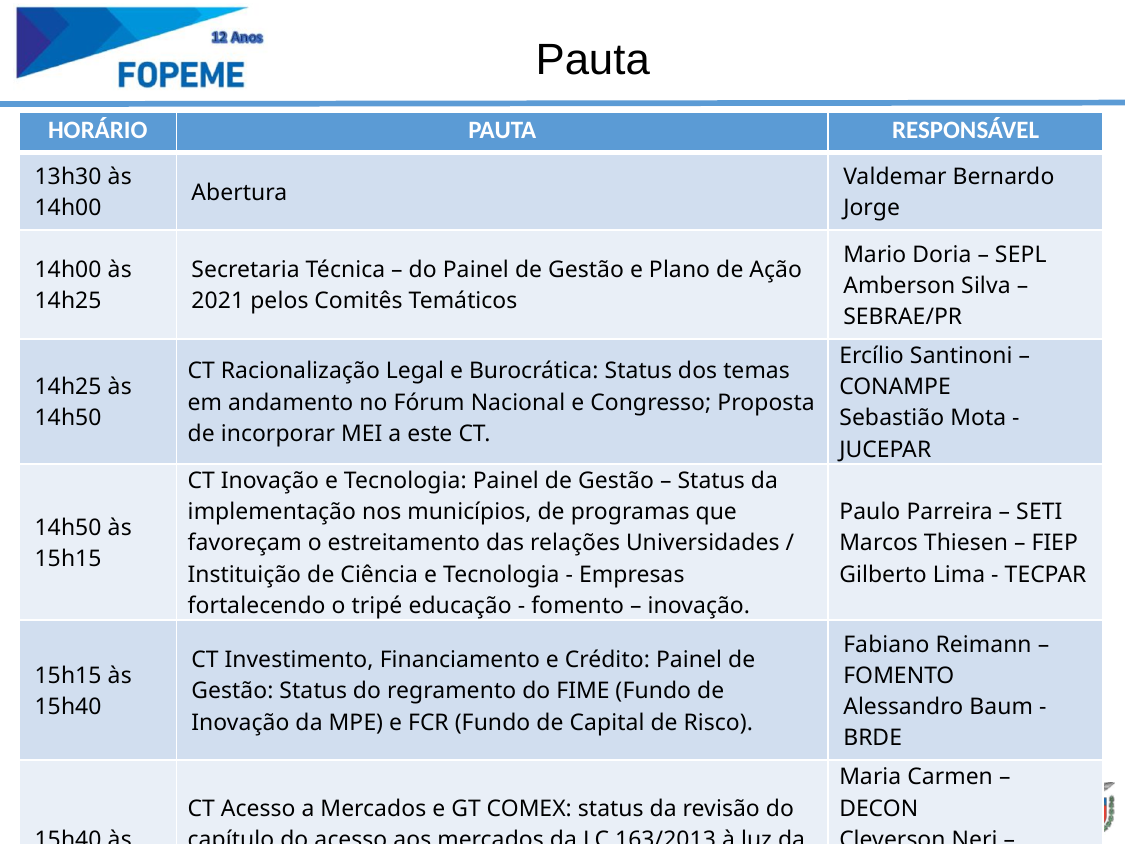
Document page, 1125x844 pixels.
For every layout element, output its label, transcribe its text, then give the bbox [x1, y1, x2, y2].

text_box Pauta [445, 23, 1017, 86]
table_header PAUTA [177, 113, 827, 150]
table_cell CT Investimento, Financiamento e Crédito: Painel de Gestão: Status do regramento do FIME (Fundo de Inovação da MPE) e FCR (Fundo de Capital de Risco). [177, 621, 827, 759]
table_cell 15h40 às 16h05 [20, 761, 176, 844]
table_header RESPONSÁVEL [829, 113, 1102, 150]
table_cell CT Acesso a Mercados e GT COMEX: status da revisão do capítulo do acesso aos mercados da LC 163/2013 à luz da nova Lei Licitações (PL 4253/2020); Webinar CAUFPR; Indicadores de Compras do Estado. [177, 761, 827, 844]
table_cell Secretaria Técnica – do Painel de Gestão e Plano de Ação 2021 pelos Comitês Temáticos [177, 231, 827, 338]
table_cell Valdemar Bernardo Jorge [829, 155, 1102, 229]
table_cell 14h50 às 15h15 [20, 465, 176, 619]
table_cell Maria Carmen – DECON Cleverson Neri – DECON Aristides Mossambani -FEMPIPAR [829, 761, 1102, 844]
table_cell Mario Doria – SEPL Amberson Silva – SEBRAE/PR [829, 231, 1102, 338]
table_cell 13h30 às 14h00 [20, 155, 176, 229]
table_cell 15h15 às 15h40 [20, 621, 176, 759]
table_cell Ercílio Santinoni – CONAMPE Sebastião Mota - JUCEPAR [829, 340, 1102, 463]
table_cell CT Inovação e Tecnologia: Painel de Gestão – Status da implementação nos municípios, de programas que favoreçam o estreitamento das relações Universidades / Instituição de Ciência e Tecnologia - Empresas fortalecendo o tripé educação - fomento – inovação. [177, 465, 827, 619]
table_cell 14h00 às 14h25 [20, 231, 176, 338]
picture [1104, 775, 1121, 842]
table_cell Abertura [177, 155, 827, 229]
table_cell Fabiano Reimann – FOMENTO Alessandro Baum - BRDE [829, 621, 1102, 759]
table_header HORÁRIO [20, 113, 176, 150]
table_cell CT Racionalização Legal e Burocrática: Status dos temas em andamento no Fórum Nacional e Congresso; Proposta de incorporar MEI a este CT. [177, 340, 827, 463]
table_cell 14h25 às 14h50 [20, 340, 176, 463]
table_cell Paulo Parreira – SETI Marcos Thiesen – FIEP Gilberto Lima - TECPAR [829, 465, 1102, 619]
picture [10, 0, 268, 100]
